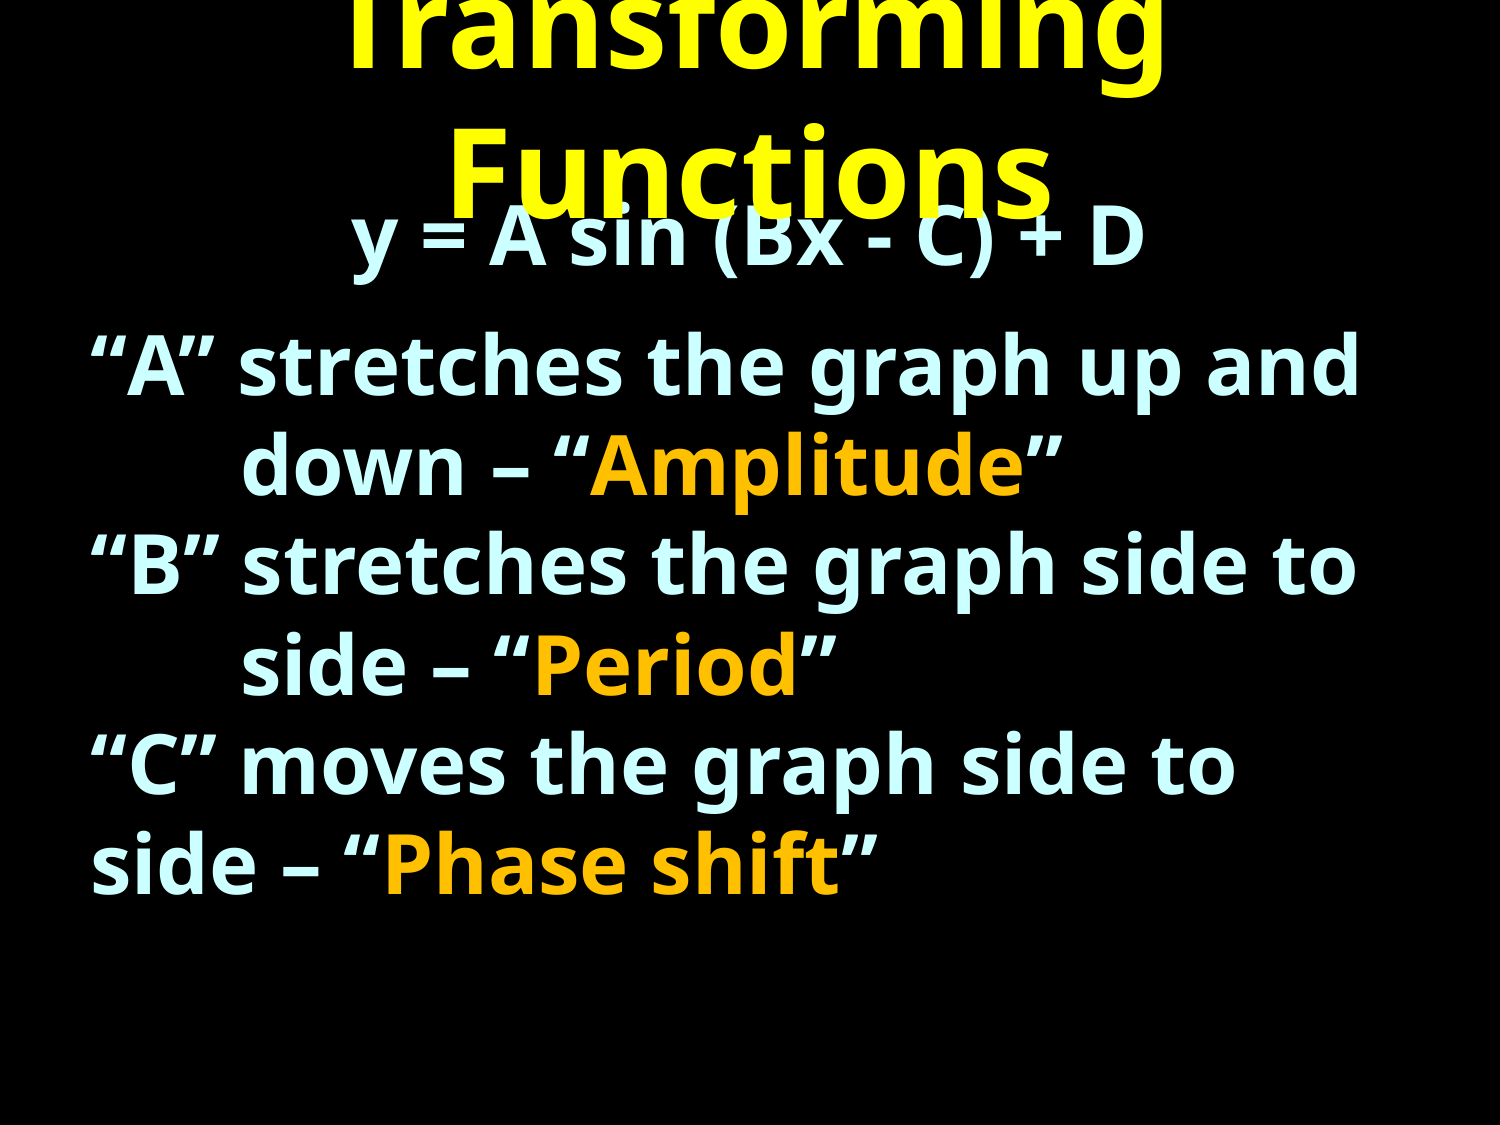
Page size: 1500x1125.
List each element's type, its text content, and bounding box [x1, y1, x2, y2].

list y = A sin (Bx - C) + D “A” stretches the graph up and down – “Amplitude” “B” stretches the graph side to side – “Period” “C” moves the graph side to side – “Phase shift” [75, 188, 1425, 1100]
title Transforming Functions [0, 0, 1500, 188]
